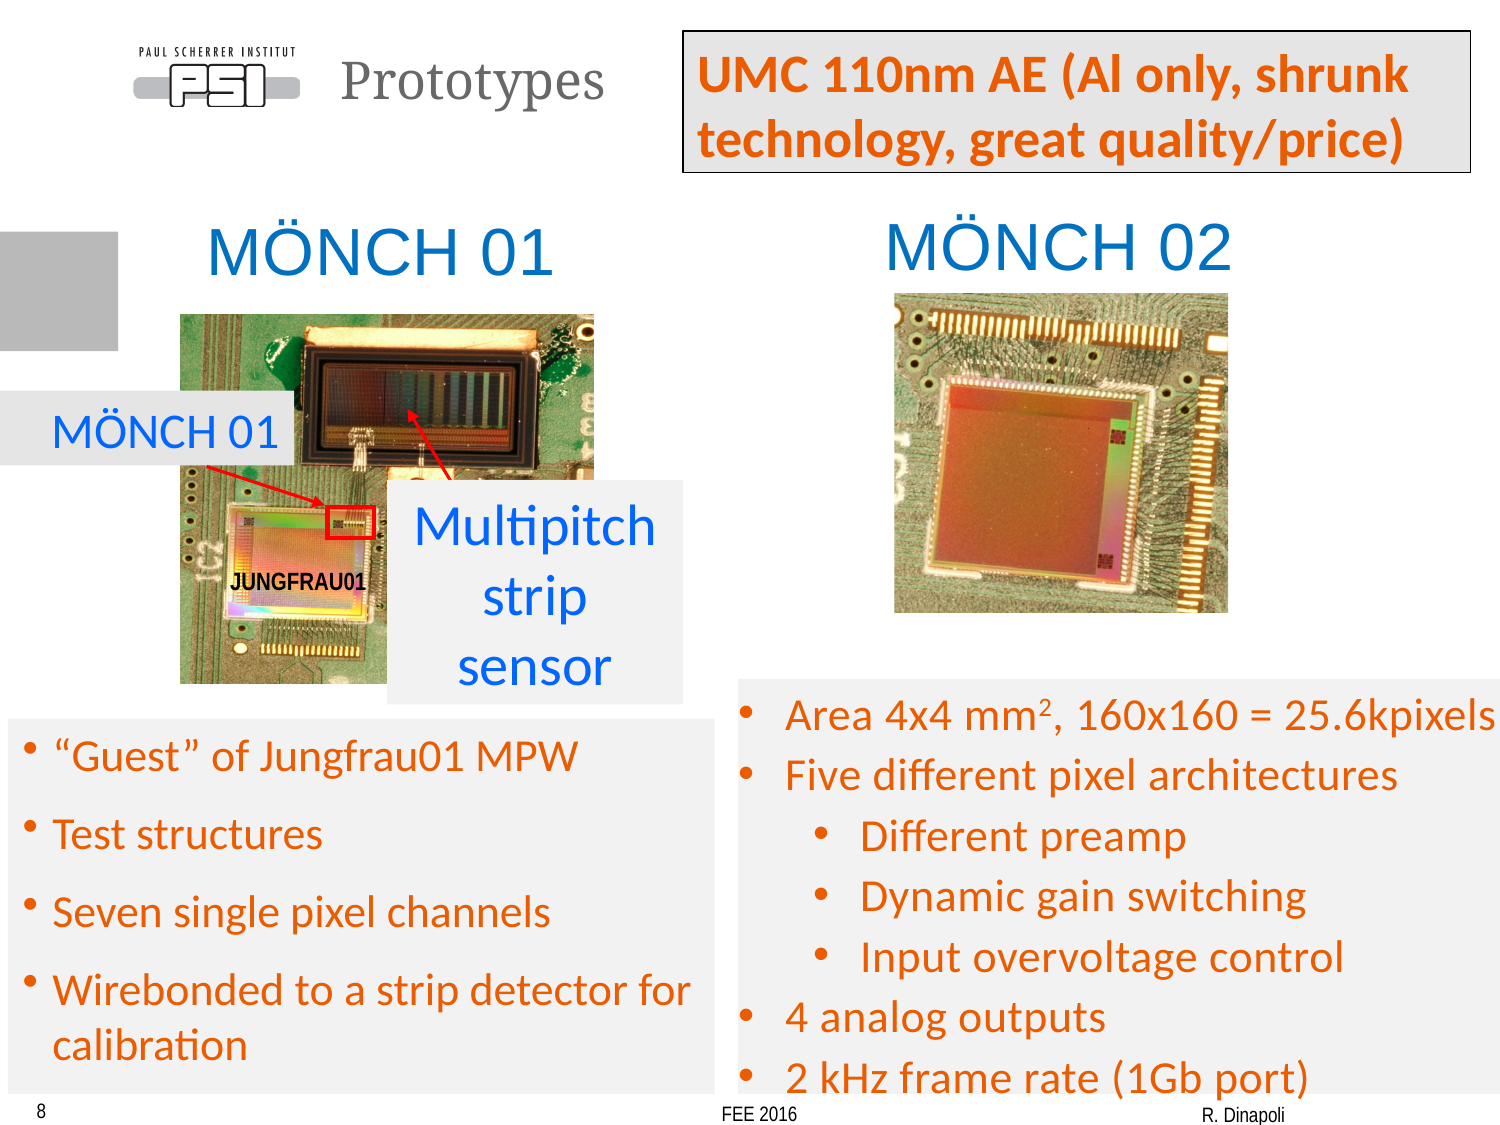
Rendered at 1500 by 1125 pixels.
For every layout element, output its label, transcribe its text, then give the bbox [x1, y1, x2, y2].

text_box MÖNCH 01 [0, 390, 175, 466]
text_box Area 4x4 mm2, 160x160 = 25.6kpixels Five different pixel architectures Different preamp Dynamic gain switching Input overvoltage control 4 analog outputs 2 kHz frame rate (1Gb port) [738, 678, 1500, 1094]
text_box MÖNCH 02 [870, 188, 1250, 292]
title Prototypes [340, 47, 1442, 132]
text_box UMC 110nm AE (Al only, shrunk technology, great quality/price) [682, 30, 1471, 173]
slide_number FEE 2016 [706, 1093, 857, 1125]
text_box “Guest” of Jungfrau01 MPW Test structures Seven single pixel channels Wirebonded to a strip detector for calibration [7, 718, 715, 1094]
slide_number 8 [21, 1094, 160, 1125]
footer R. Dinapoli [1187, 1094, 1498, 1125]
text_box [180, 314, 595, 684]
picture [894, 293, 1229, 613]
text_box MÖNCH 01 [191, 193, 571, 297]
text_box Multipitch strip sensor [387, 479, 683, 705]
